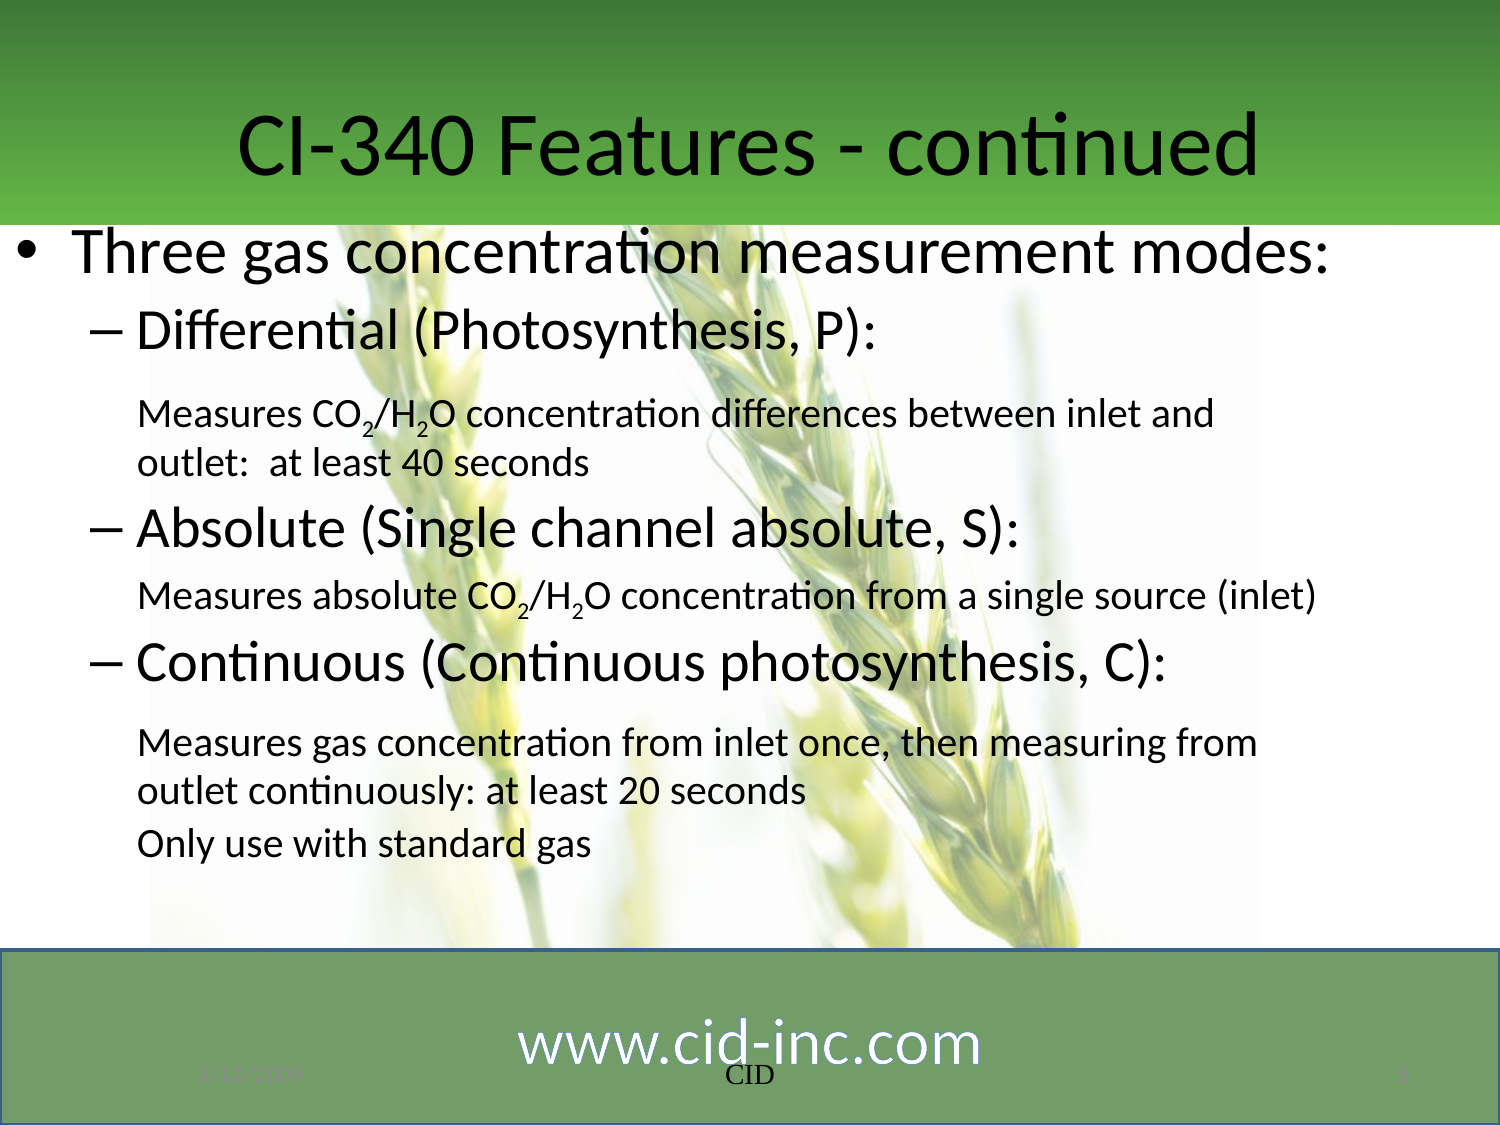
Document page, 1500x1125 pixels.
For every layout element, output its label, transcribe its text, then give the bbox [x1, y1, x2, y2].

list Three gas concentration measurement modes: Differential (Photosynthesis, P): Measures CO2/H2O concentration differences between inlet and outlet: at least 40 seconds Absolute (Single channel absolute, S): Measures absolute CO2/H2O concentration from a single source (inlet) Continuous (Continuous photosynthesis, C): Measures gas concentration from inlet once, then measuring from outlet continuously: at least 20 seconds Only use with standard gas [0, 208, 1351, 951]
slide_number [75, 1042, 425, 1103]
slide_number 5 [1074, 1042, 1426, 1103]
footer CID [512, 1042, 988, 1103]
title CI-340 Features - continued [74, 44, 1426, 233]
